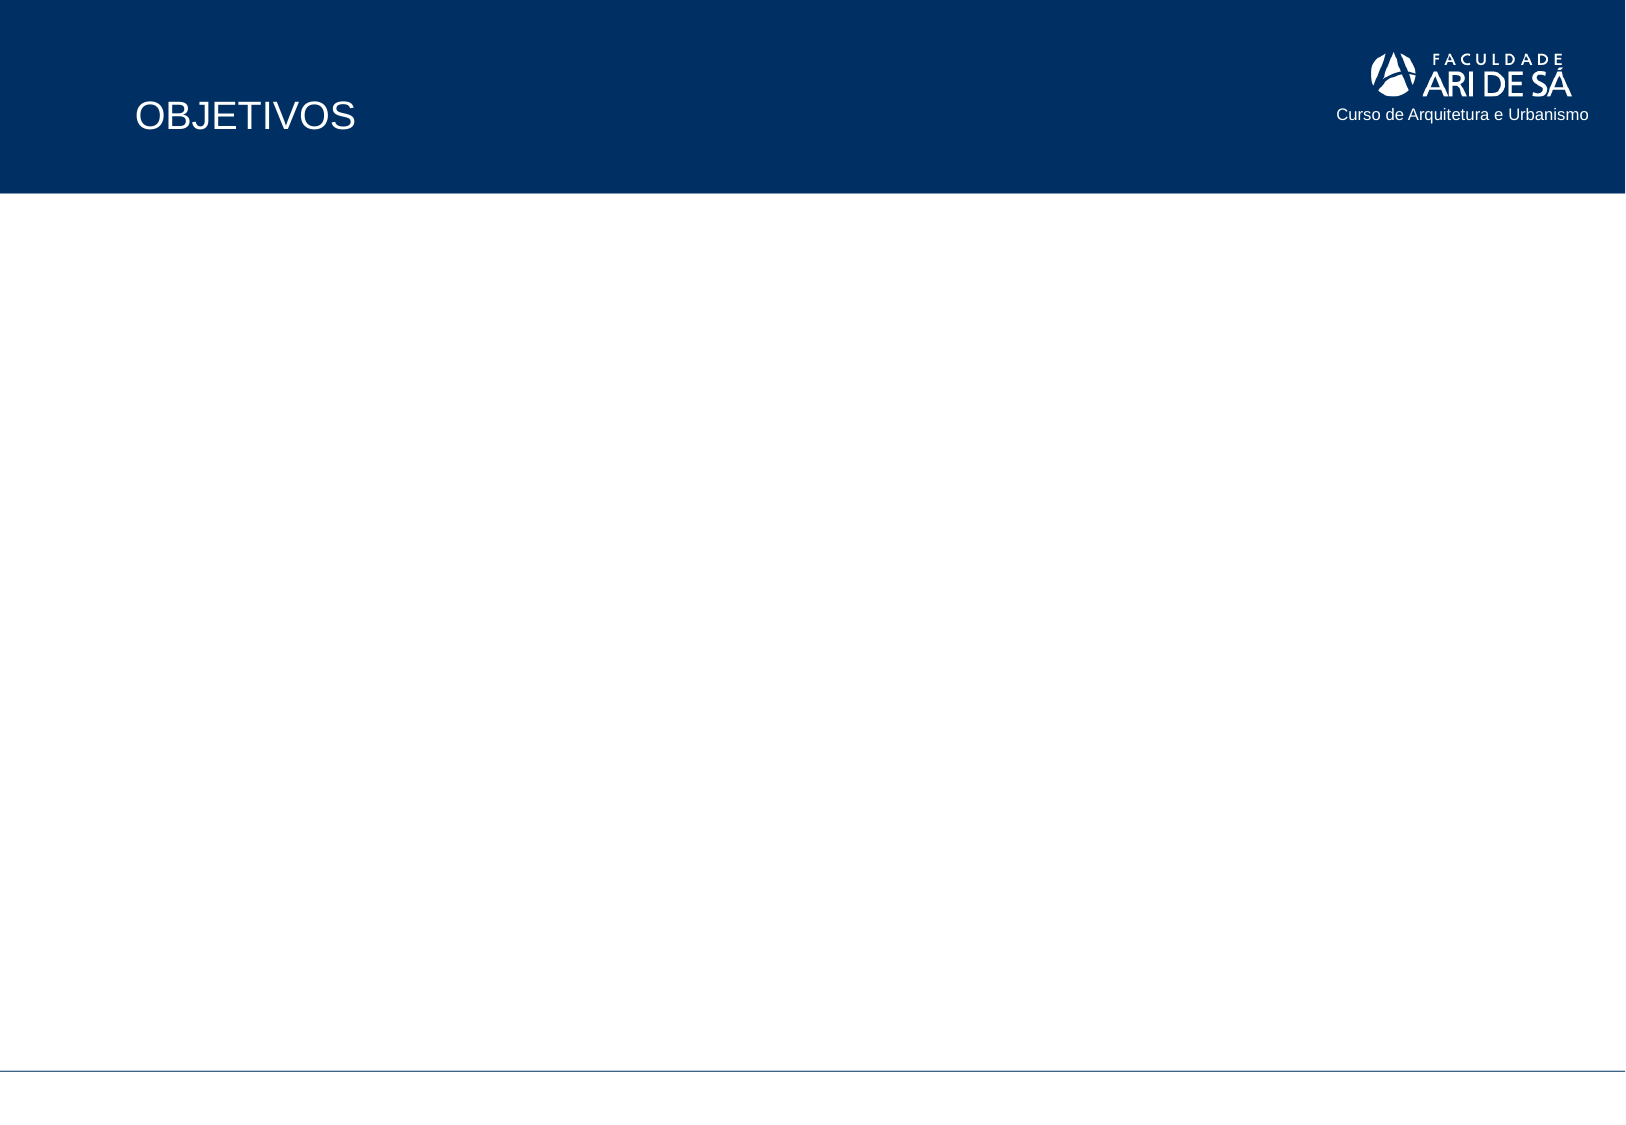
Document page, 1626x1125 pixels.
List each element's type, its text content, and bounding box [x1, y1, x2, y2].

picture [0, 0, 1626, 1125]
text_box Curso de Arquitetura e Urbanismo [1321, 96, 1609, 132]
text_box OBJETIVOS [120, 83, 372, 146]
